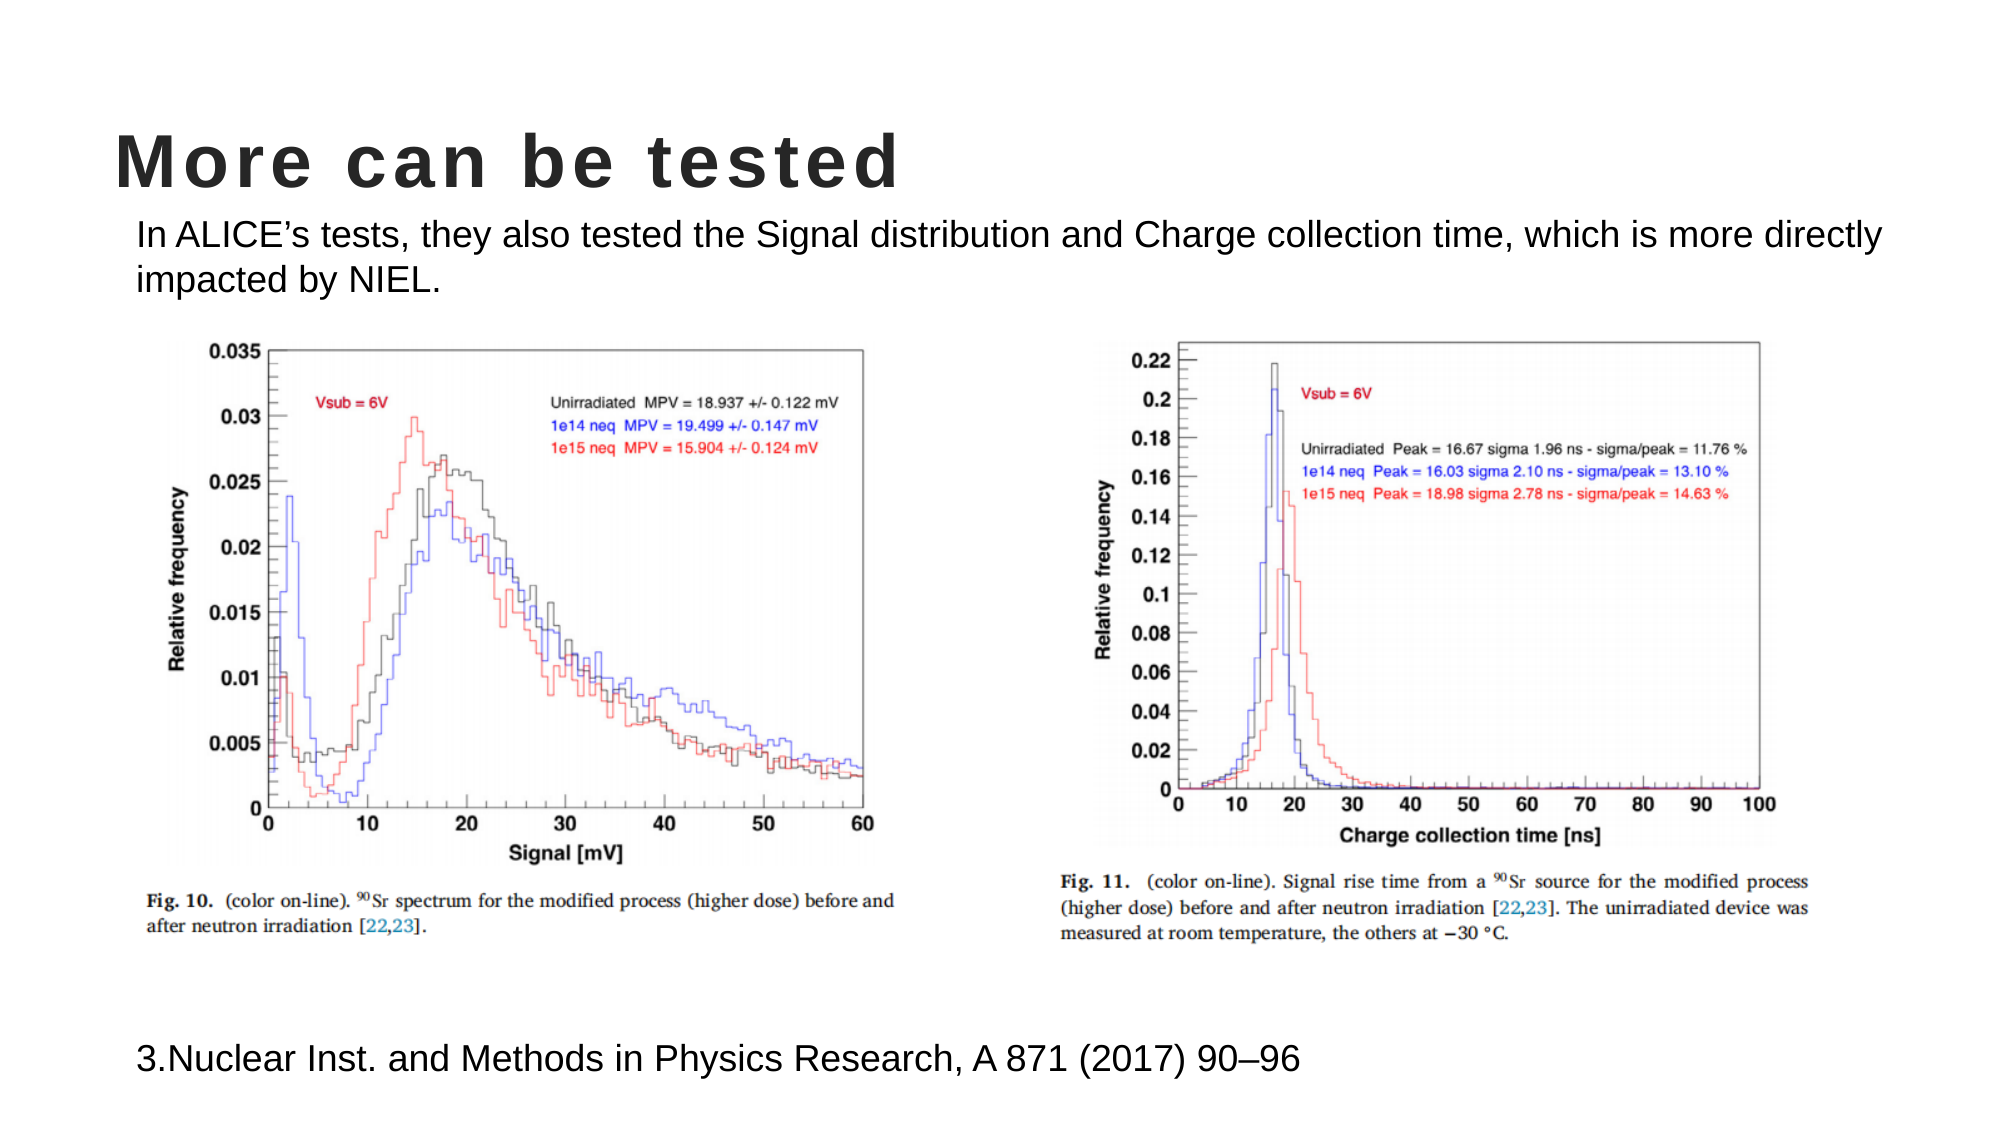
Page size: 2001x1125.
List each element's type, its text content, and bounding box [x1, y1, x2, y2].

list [108, 328, 910, 961]
picture [1032, 328, 1837, 958]
text_box In ALICE’s tests, they also tested the Signal distribution and Charge collection time, which is more directly impacted by NIEL. [121, 202, 1952, 307]
text_box 3.Nuclear Inst. and Methods in Physics Research, A 871 (2017) 90–96 [121, 1026, 1647, 1086]
title More can be tested [99, 99, 1900, 216]
